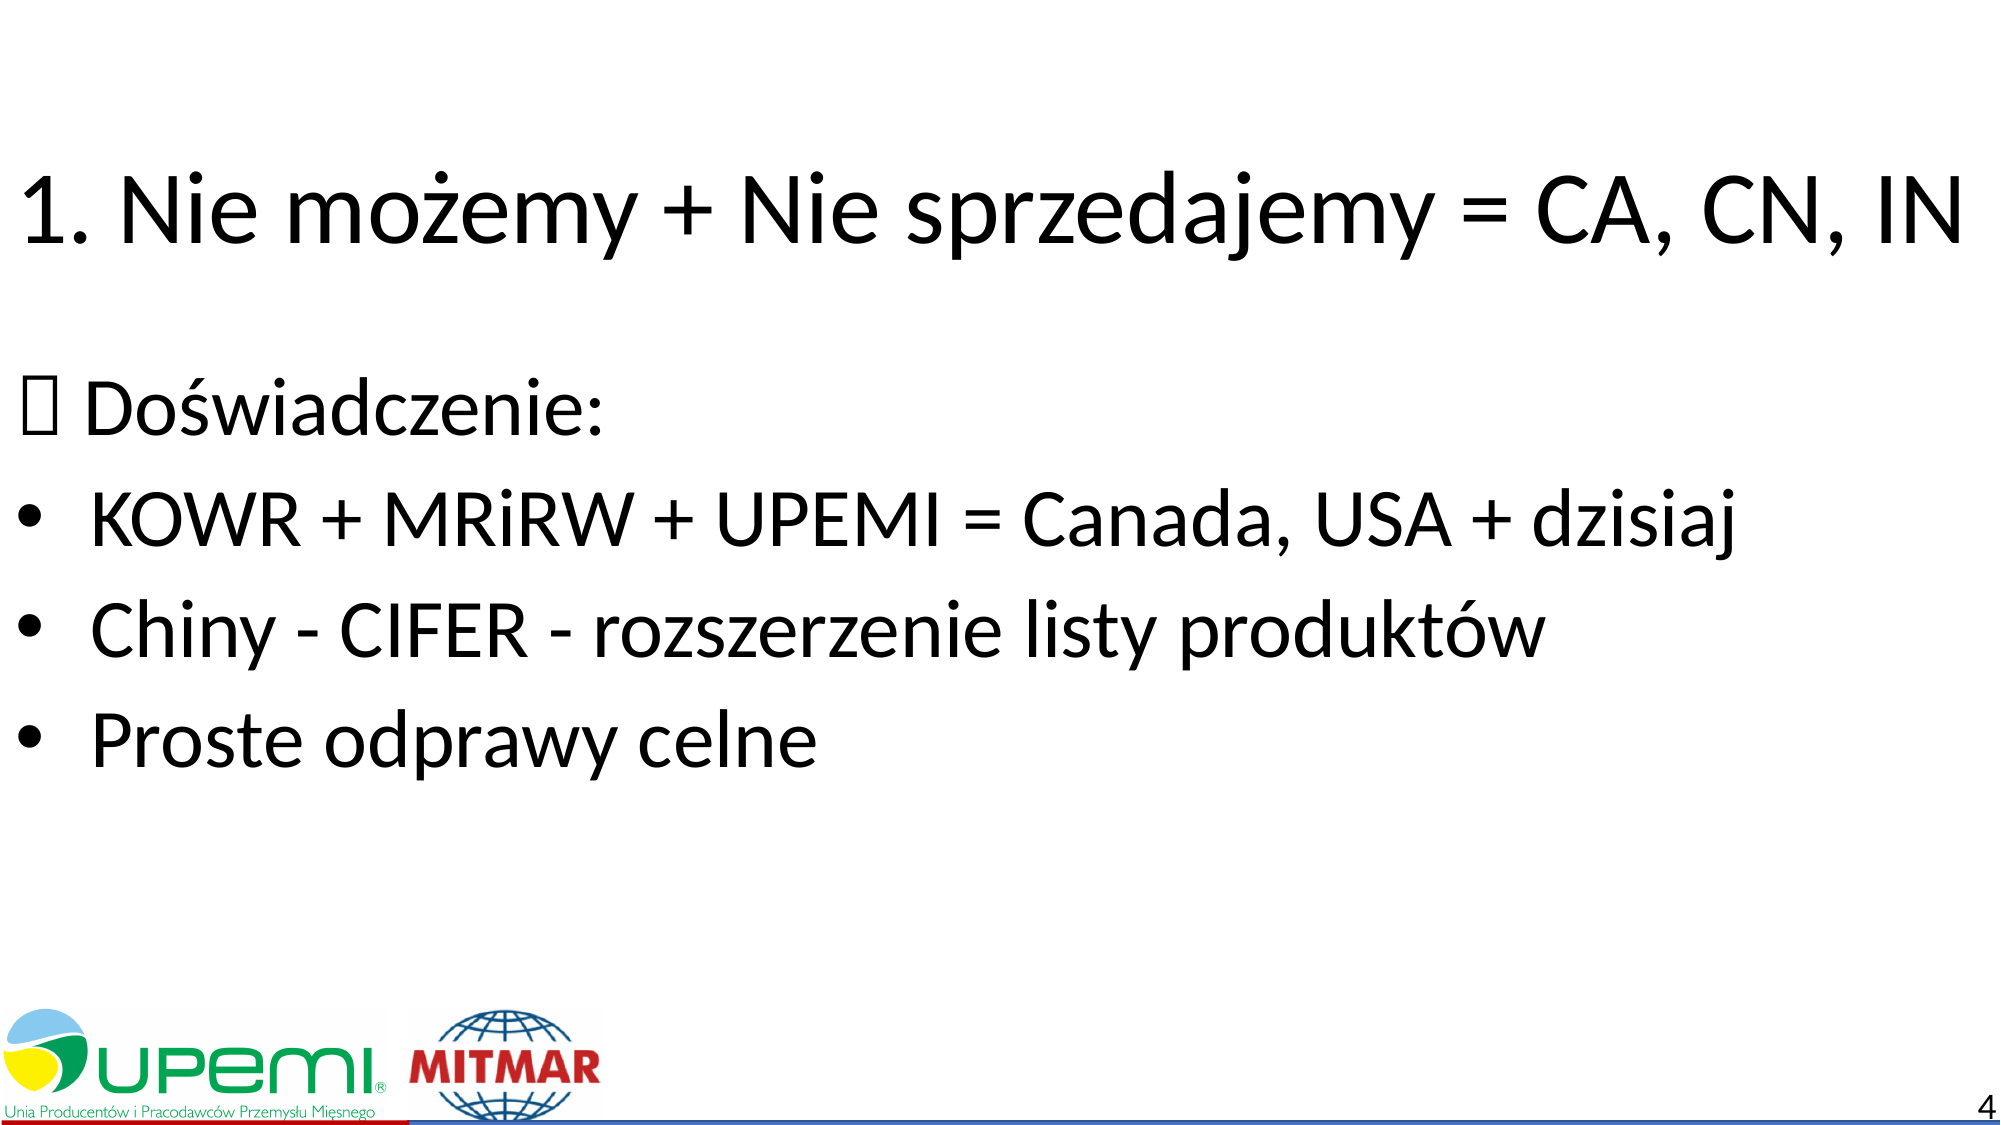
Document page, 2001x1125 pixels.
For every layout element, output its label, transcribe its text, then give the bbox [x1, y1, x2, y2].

picture [407, 1008, 603, 1125]
subtitle 1. Nie możemy + Nie sprzedajemy = CA, CN, IN  Doświadczenie: KOWR + MRiRW + UPEMI = Canada, USA + dzisiaj Chiny - CIFER - rozszerzenie listy produktów Proste odprawy celne [0, 0, 2000, 1125]
text_box [603, 1120, 2000, 1125]
picture [3, 1008, 387, 1122]
text_box [1, 1119, 407, 1125]
text_box 4 [1962, 1074, 2000, 1120]
